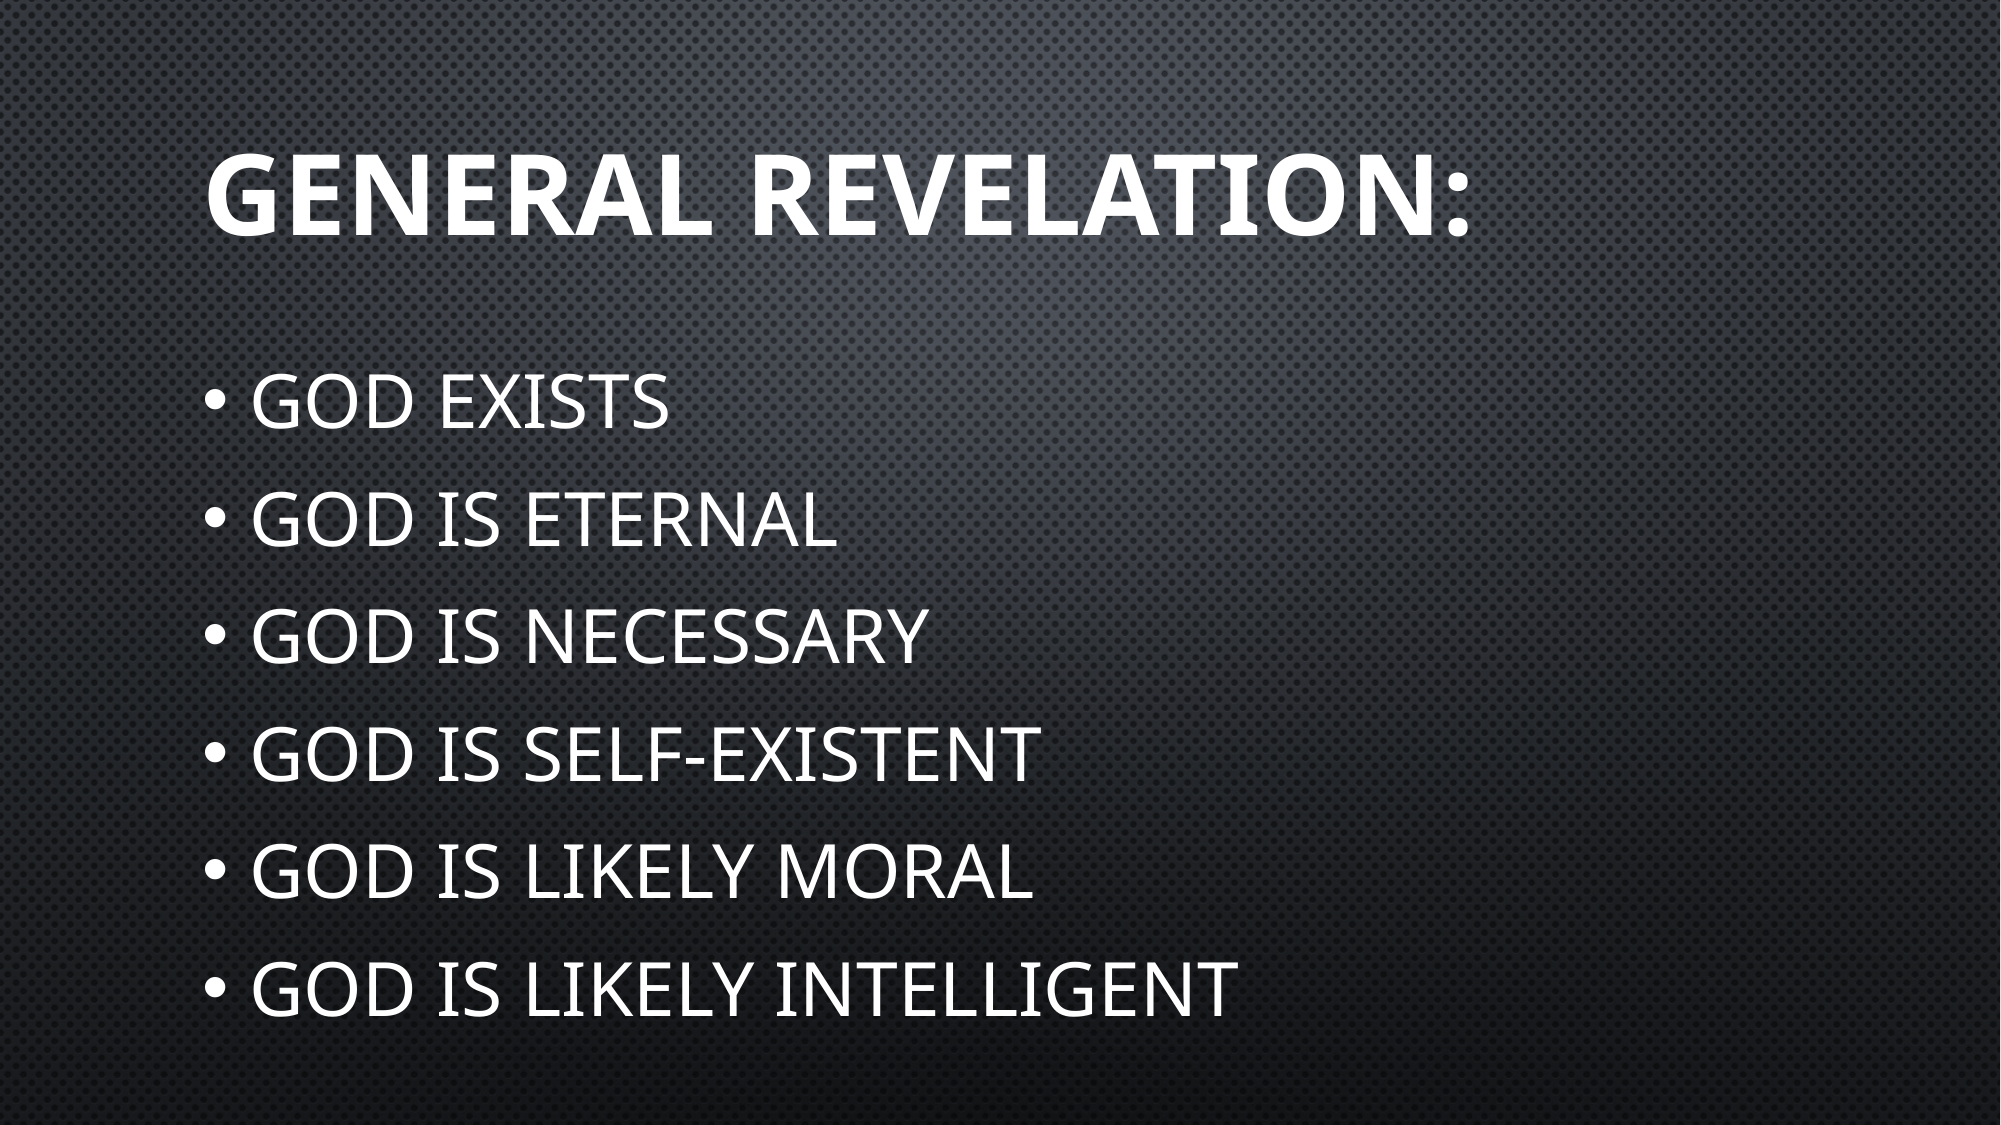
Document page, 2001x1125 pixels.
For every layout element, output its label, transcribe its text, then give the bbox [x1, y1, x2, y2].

list God Exists God is Eternal God is Necessary God is Self-existent God is Likely Moral God is Likely intelligent [187, 321, 1813, 1064]
title General Revelation: [187, 34, 1813, 321]
